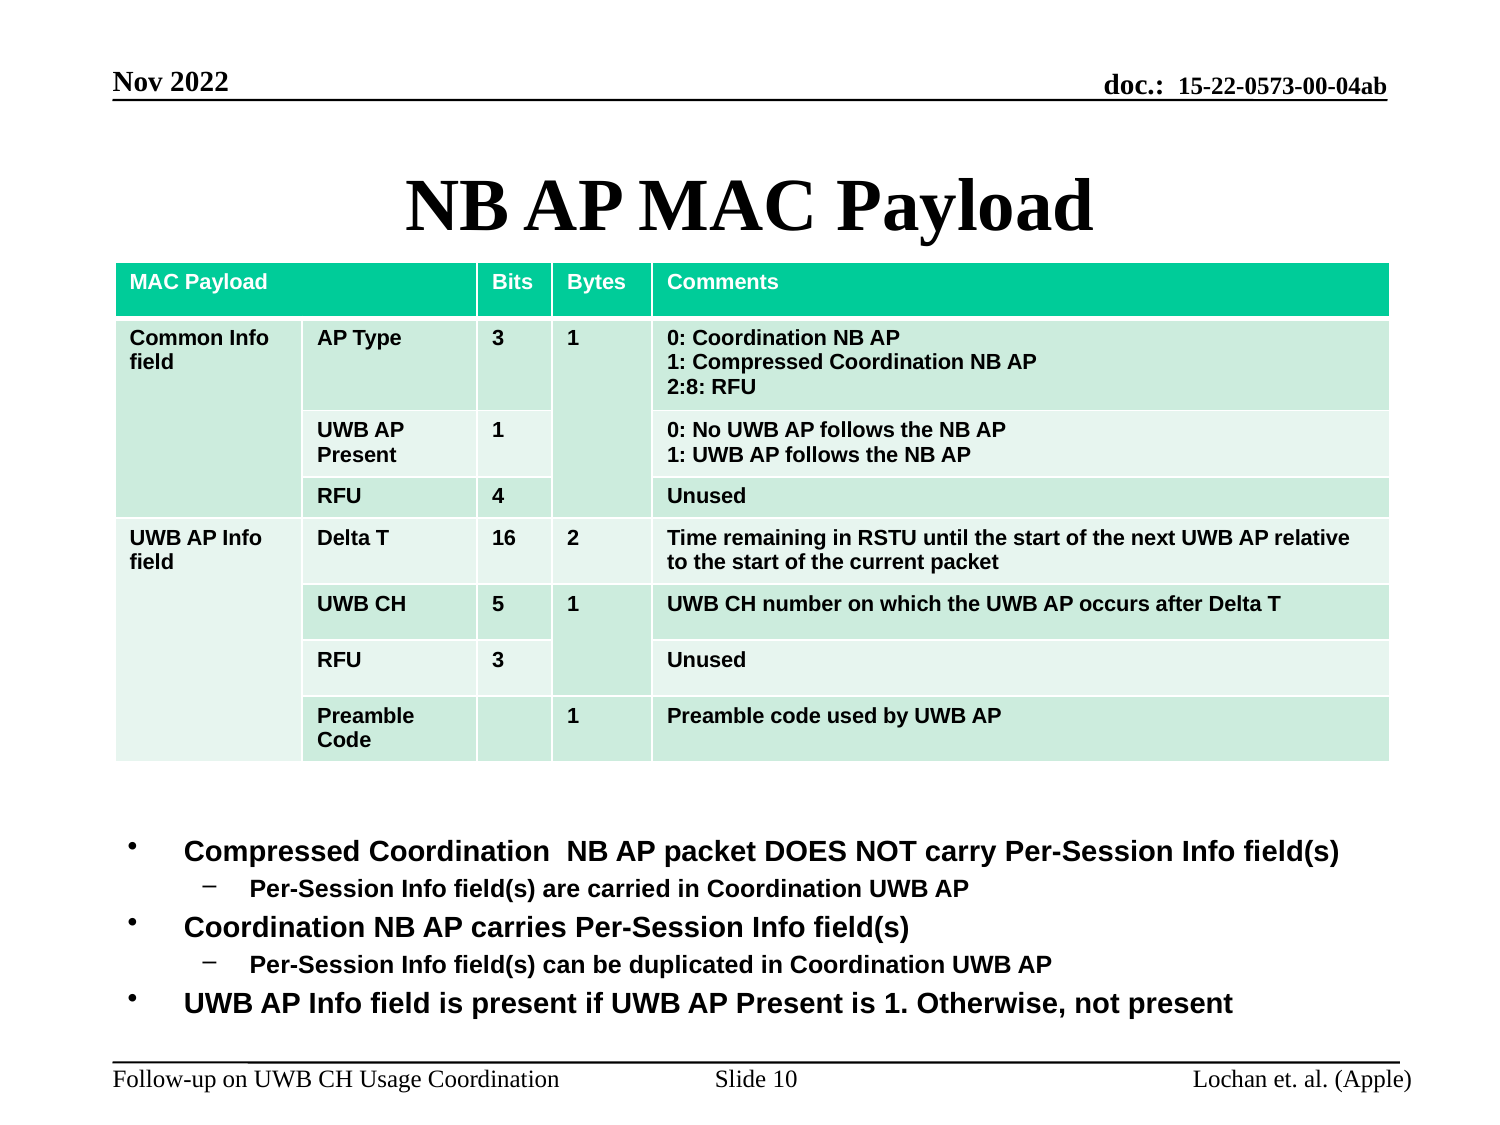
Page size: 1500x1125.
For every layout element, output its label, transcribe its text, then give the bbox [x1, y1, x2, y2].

table_cell RFU [303, 478, 476, 517]
table_cell Unused [653, 641, 1389, 695]
table_cell 1 [553, 697, 651, 761]
table_cell 0: Coordination NB AP 1: Compressed Coordination NB AP 2:8: RFU [653, 321, 1389, 410]
footer Lochan et. al. (Apple) [900, 1062, 1413, 1093]
table_cell 0: No UWB AP follows the NB AP 1: UWB AP follows the NB AP [653, 411, 1389, 476]
table_cell RFU [303, 641, 476, 695]
table_cell UWB CH [303, 585, 476, 639]
table_cell 5 [478, 585, 551, 639]
table_cell UWB AP Present [303, 411, 476, 476]
table_header Bits [478, 263, 551, 316]
table_cell 3 [478, 641, 551, 695]
list Compressed Coordination NB AP packet DOES NOT carry Per-Session Info field(s) Per-Session Info field(s) are carried in Coordination UWB AP Coordination NB AP carries Per-Session Info field(s) Per-Session Info field(s) can be duplicated in Coordination UWB AP UWB AP Info field is present if UWB AP Present is 1. Otherwise, not present [112, 825, 1388, 1085]
table_cell 1 [553, 585, 651, 695]
title NB AP MAC Payload [112, 112, 1388, 288]
table_cell AP Type [303, 321, 476, 410]
table_cell 1 [553, 321, 651, 517]
table_cell Preamble Code [303, 697, 476, 761]
table_cell 2 [553, 519, 651, 583]
table_cell Delta T [303, 519, 476, 583]
table_header MAC Payload [116, 263, 476, 316]
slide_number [112, 62, 375, 98]
table_cell UWB CH number on which the UWB AP occurs after Delta T [653, 585, 1389, 639]
table_cell 4 [478, 478, 551, 517]
table_cell Preamble code used by UWB AP [653, 697, 1389, 761]
table_cell 3 [478, 321, 551, 410]
table_header Comments [653, 263, 1389, 316]
table_cell 16 [478, 519, 551, 583]
table_cell Common Info field [116, 321, 301, 517]
table_cell Time remaining in RSTU until the start of the next UWB AP relative to the start of the current packet [653, 519, 1389, 583]
table_cell Unused [653, 478, 1389, 517]
table_header Bytes [553, 263, 651, 316]
table_cell UWB AP Info field [116, 519, 301, 761]
table_cell [478, 697, 551, 761]
slide_number Slide 10 [712, 1085, 800, 1093]
table_cell 1 [478, 411, 551, 476]
